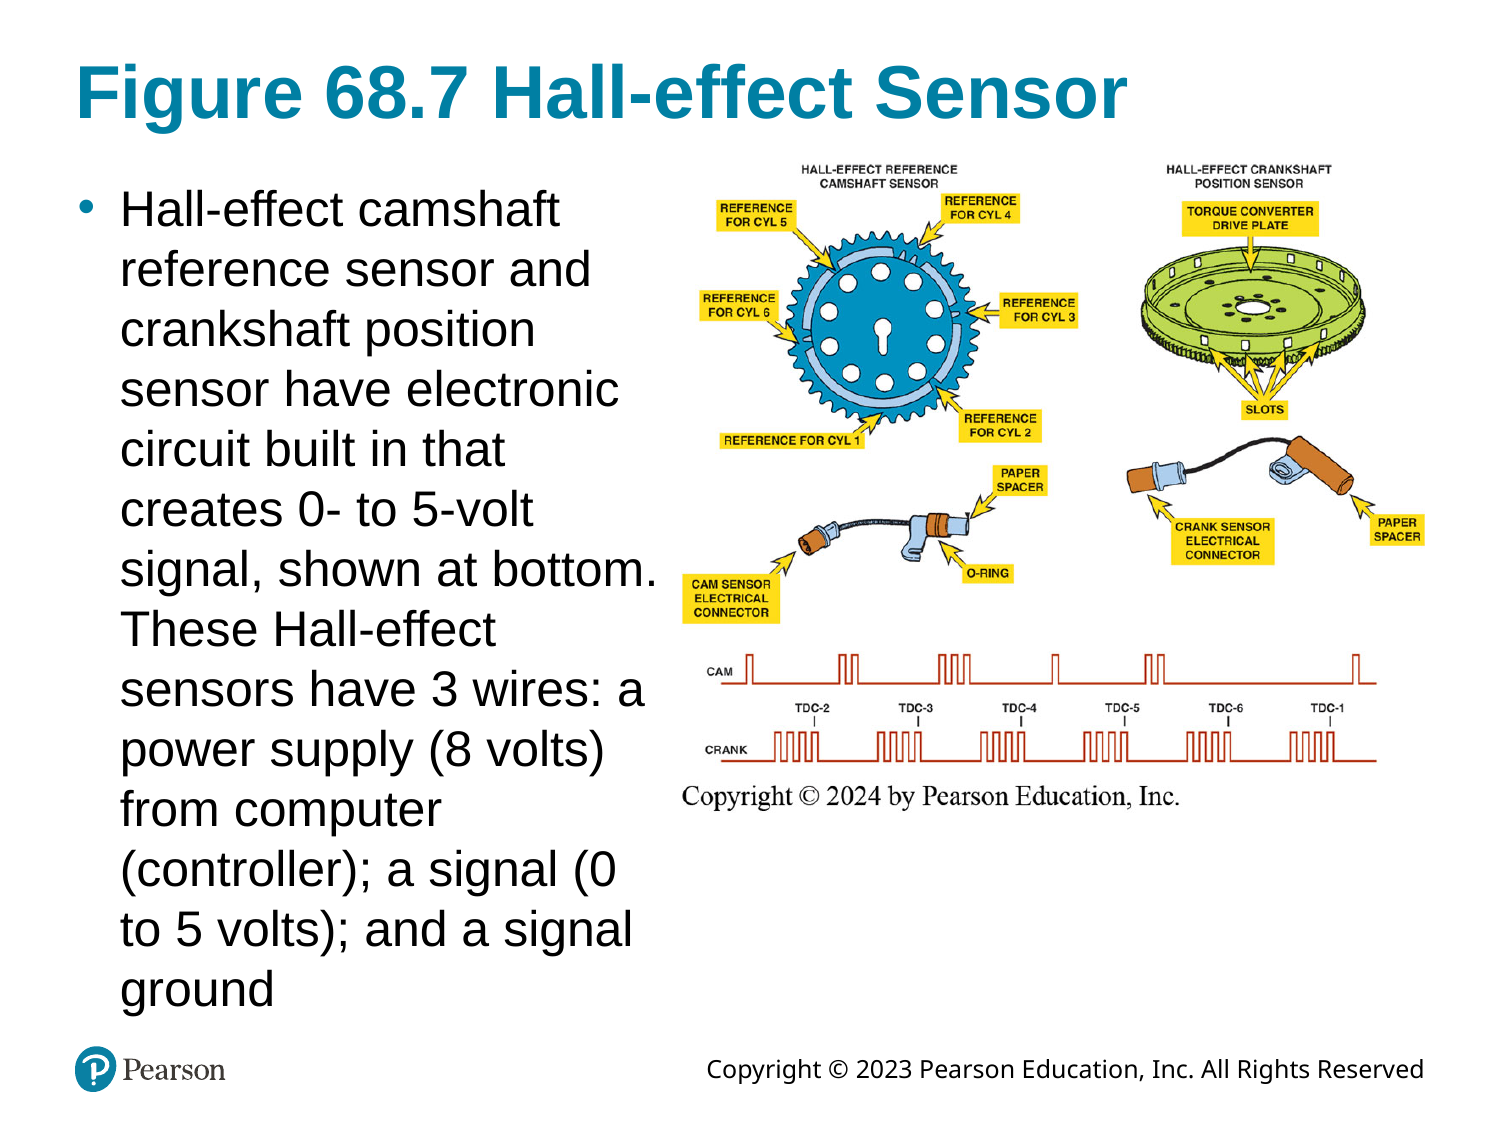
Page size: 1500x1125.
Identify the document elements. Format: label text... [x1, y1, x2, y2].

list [681, 162, 1426, 813]
list Hall-effect camshaft reference sensor and crankshaft position sensor have electronic circuit built in that creates 0- to 5-volt signal, shown at bottom. These Hall-effect sensors have 3 wires: a power supply (8 volts) from computer (controller); a signal (0 to 5 volts); and a signal ground [77, 168, 663, 1032]
title Figure 68.7 Hall-effect Sensor [75, 36, 1425, 143]
